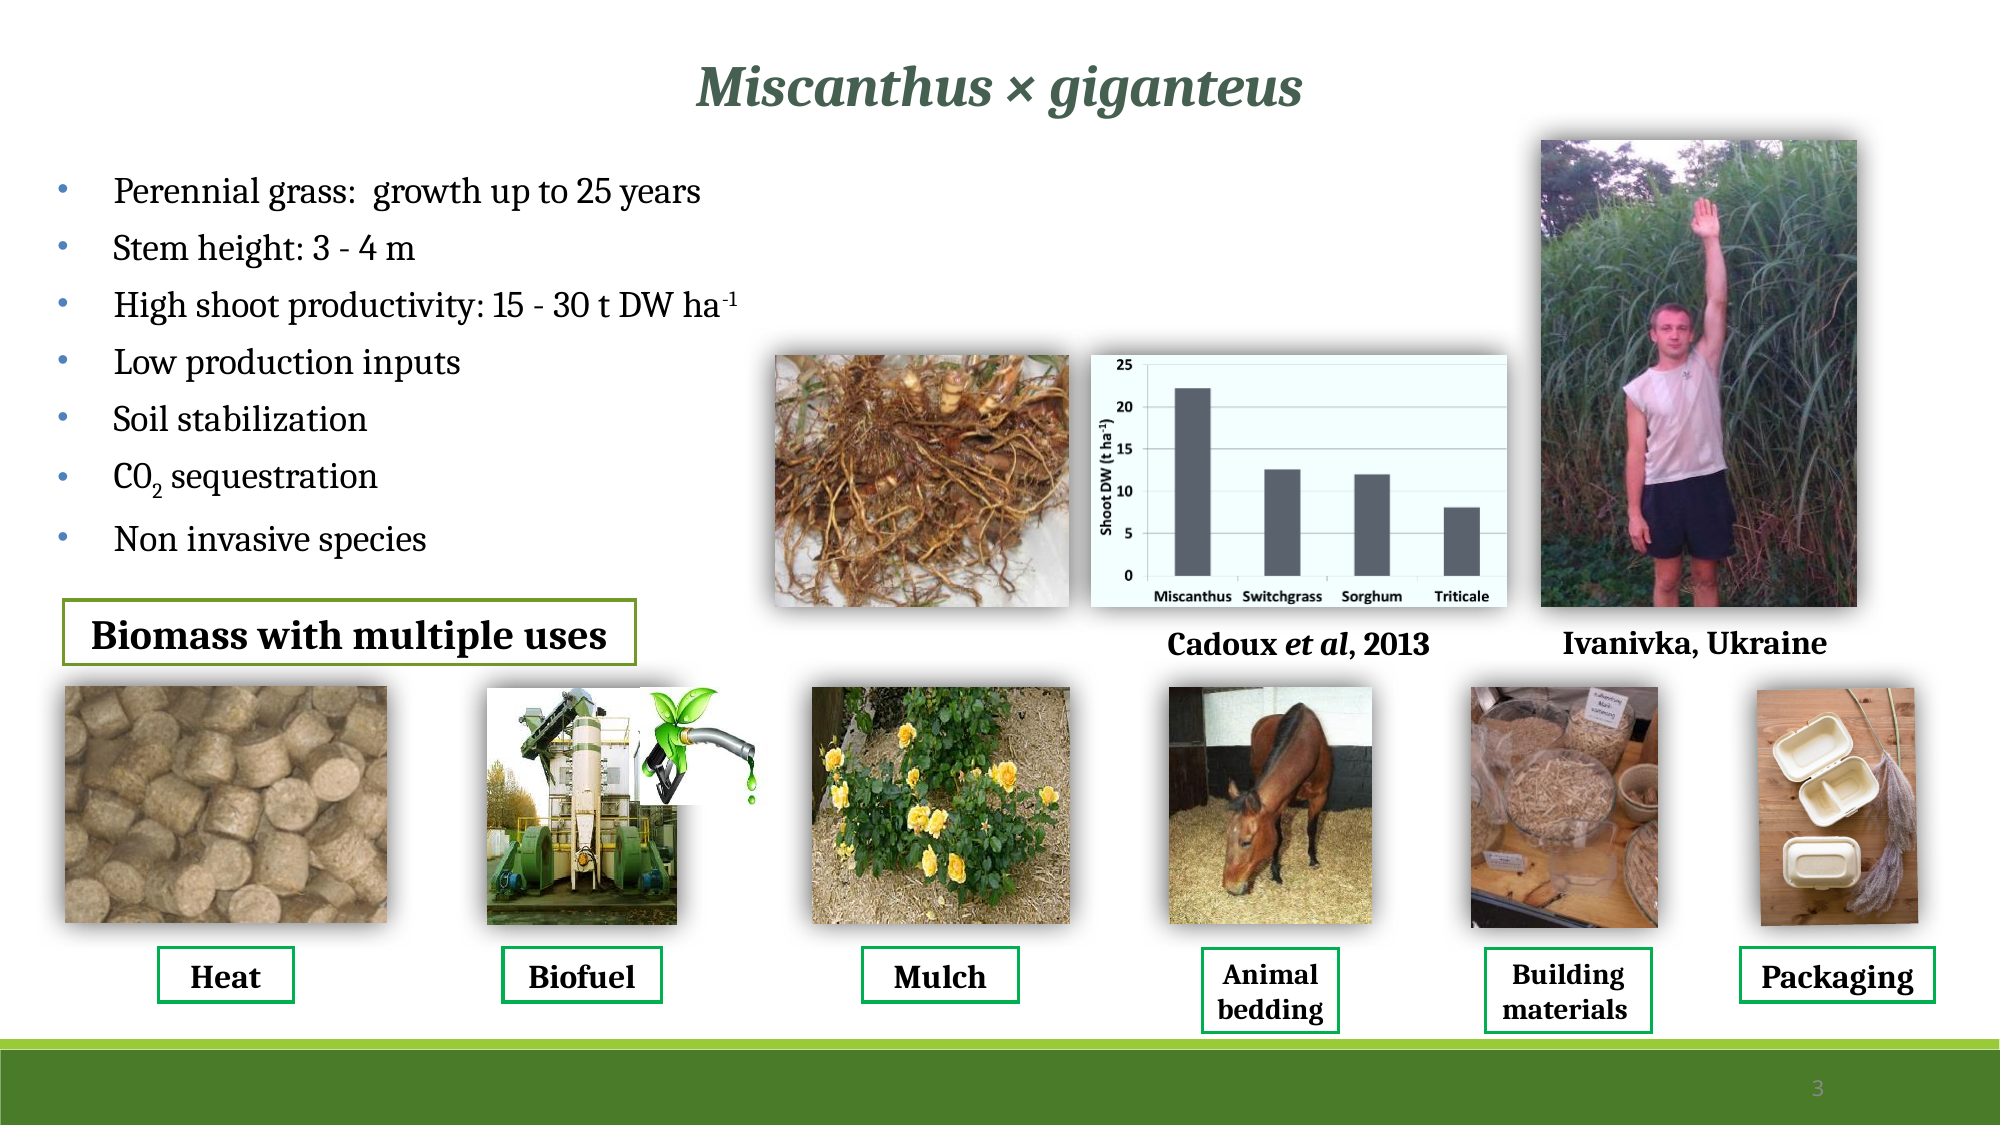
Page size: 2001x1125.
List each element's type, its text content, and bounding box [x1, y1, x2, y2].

text_box Miscanthus × giganteus [249, 40, 1750, 126]
text_box Biomass with multiple uses [63, 600, 636, 665]
slide_number 3 [1624, 1059, 1840, 1120]
picture [774, 355, 1070, 607]
text_box Cadoux et al, 2013 [1152, 617, 1446, 670]
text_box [64, 686, 1935, 1035]
text_box Perennial grass: growth up to 25 years Stem height: 3 - 4 m High shoot productivity: 15 - 30 t DW ha-1 Low production inputs Soil stabilization C02 sequestration Non invasive species [42, 158, 809, 567]
picture [1090, 354, 1507, 607]
text_box Ivanivka, Ukraine [1541, 614, 1857, 670]
picture [1541, 139, 1857, 608]
